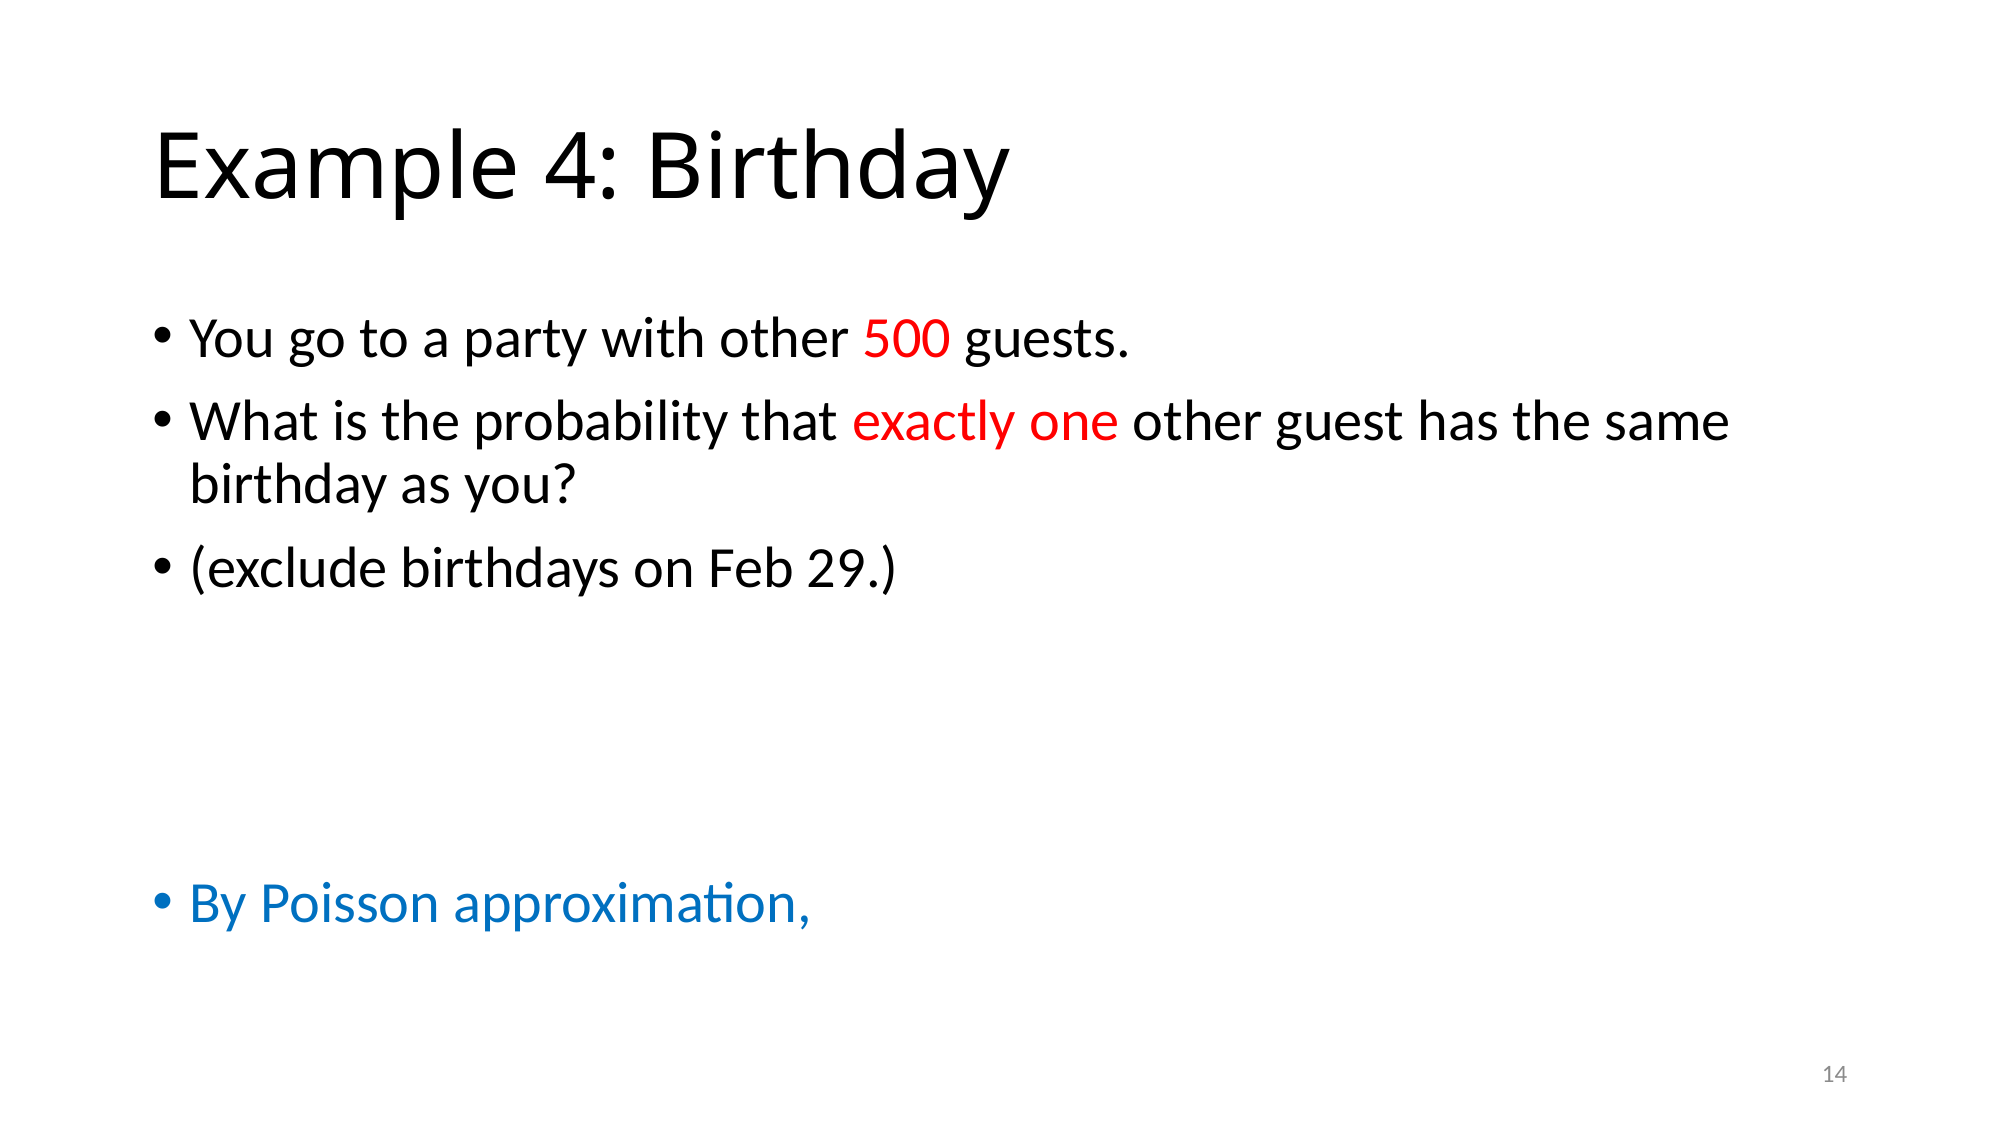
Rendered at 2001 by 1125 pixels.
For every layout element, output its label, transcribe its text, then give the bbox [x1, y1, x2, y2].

slide_number 14 [1412, 1042, 1863, 1103]
title Example 4: Birthday [137, 59, 1863, 278]
